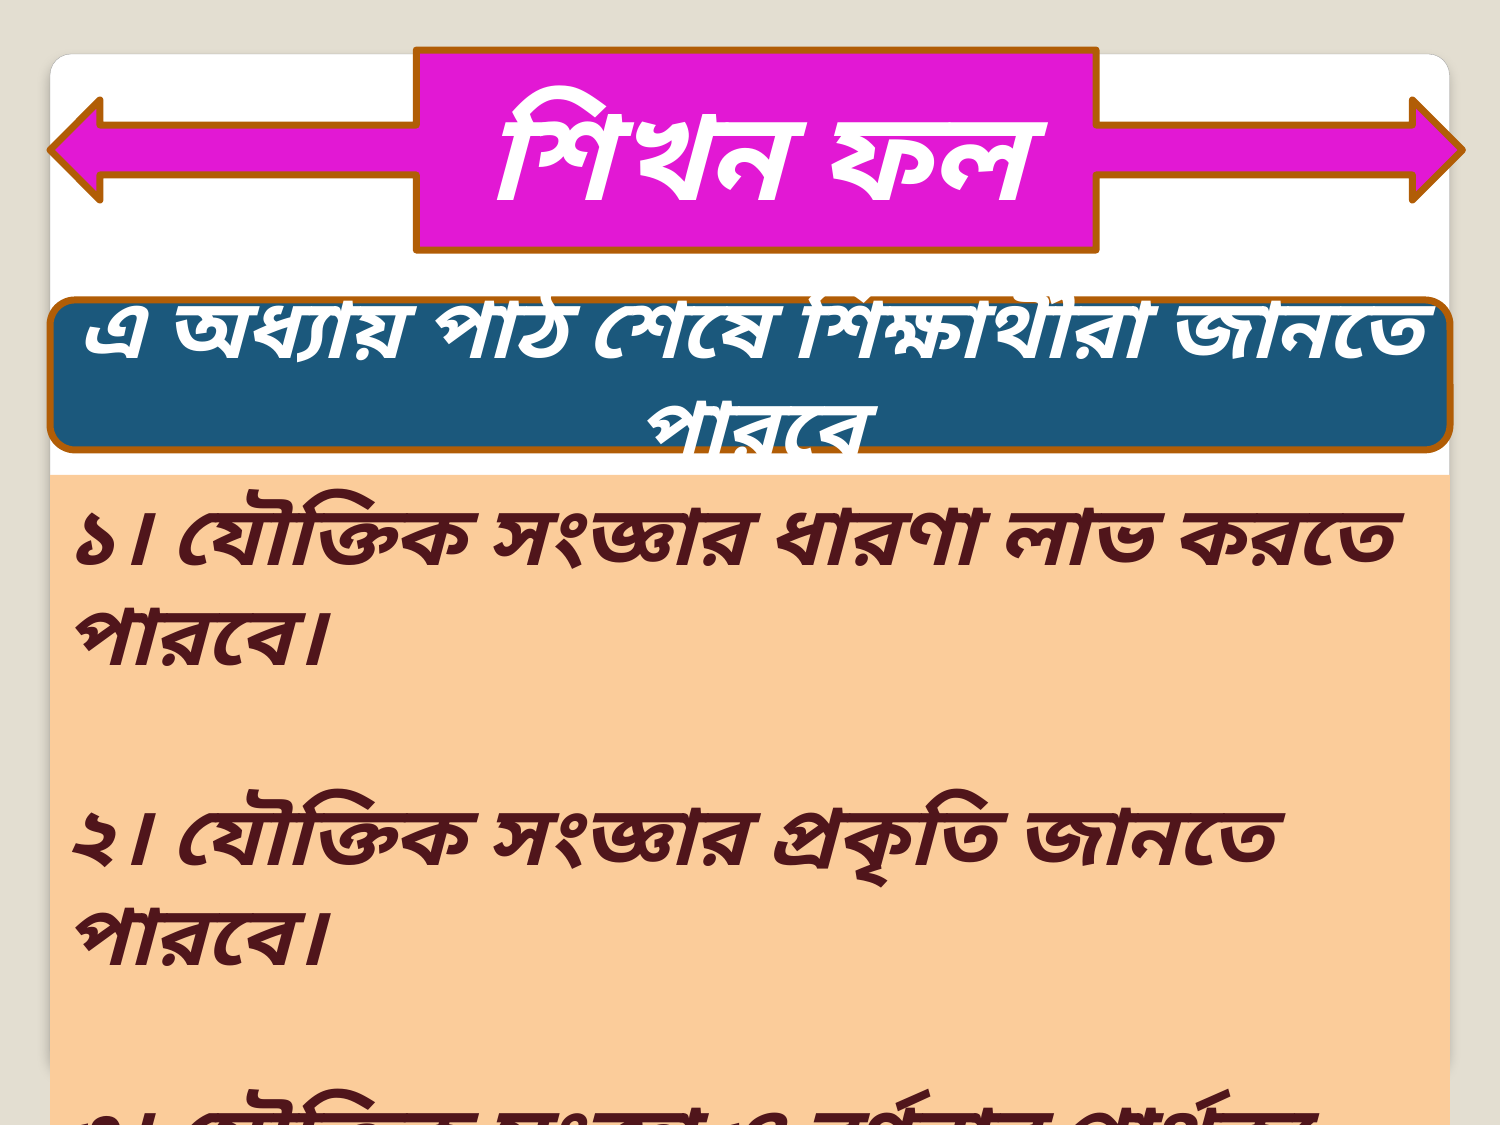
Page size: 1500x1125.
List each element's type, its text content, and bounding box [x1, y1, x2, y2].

text_box ১। যৌক্তিক সংজ্ঞার ধারণা লাভ করতে পারবে। ২। যৌক্তিক সংজ্ঞার প্রকৃতি জানতে পারবে। ৩। যৌক্তিক সংজ্ঞা ও বর্ণনার পার্থক্য করতে পারবে। [50, 474, 1450, 1125]
text_box এ অধ্যায় পাঠ শেষে শিক্ষার্থীরা জানতে পারবে [46, 296, 1454, 454]
text_box শিখন ফল [46, 46, 1466, 254]
